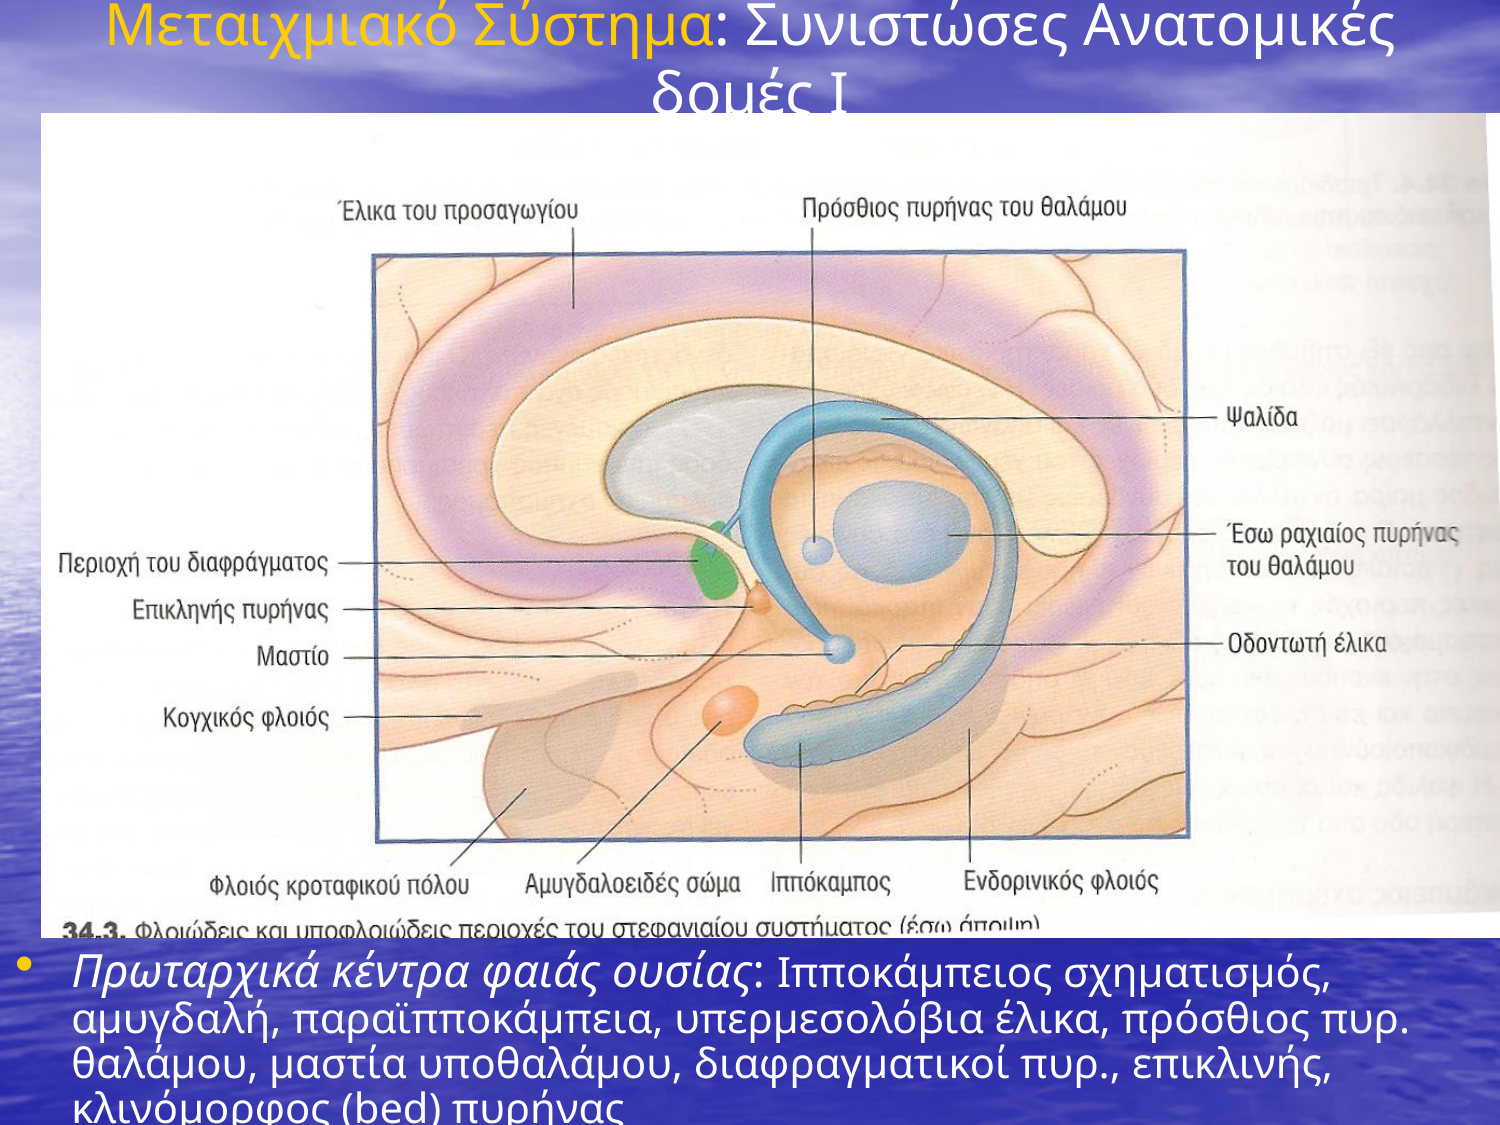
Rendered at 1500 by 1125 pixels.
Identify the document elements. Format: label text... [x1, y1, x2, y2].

picture [40, 113, 1500, 938]
list Πρωταρχικά κέντρα φαιάς ουσίας: Ιπποκάμπειος σχηματισμός, αμυγδαλή, παραϊπποκάμπεια, υπερμεσολόβια έλικα, πρόσθιος πυρ. θαλάμου, μαστία υποθαλάμου, διαφραγματικοί πυρ., επικλινής, κλινόμορφος (bed) πυρήνας [0, 940, 1500, 1125]
title Μεταιχμιακό Σύστημα: Συνιστώσες Ανατομικές δομές Ι [0, 0, 1500, 114]
